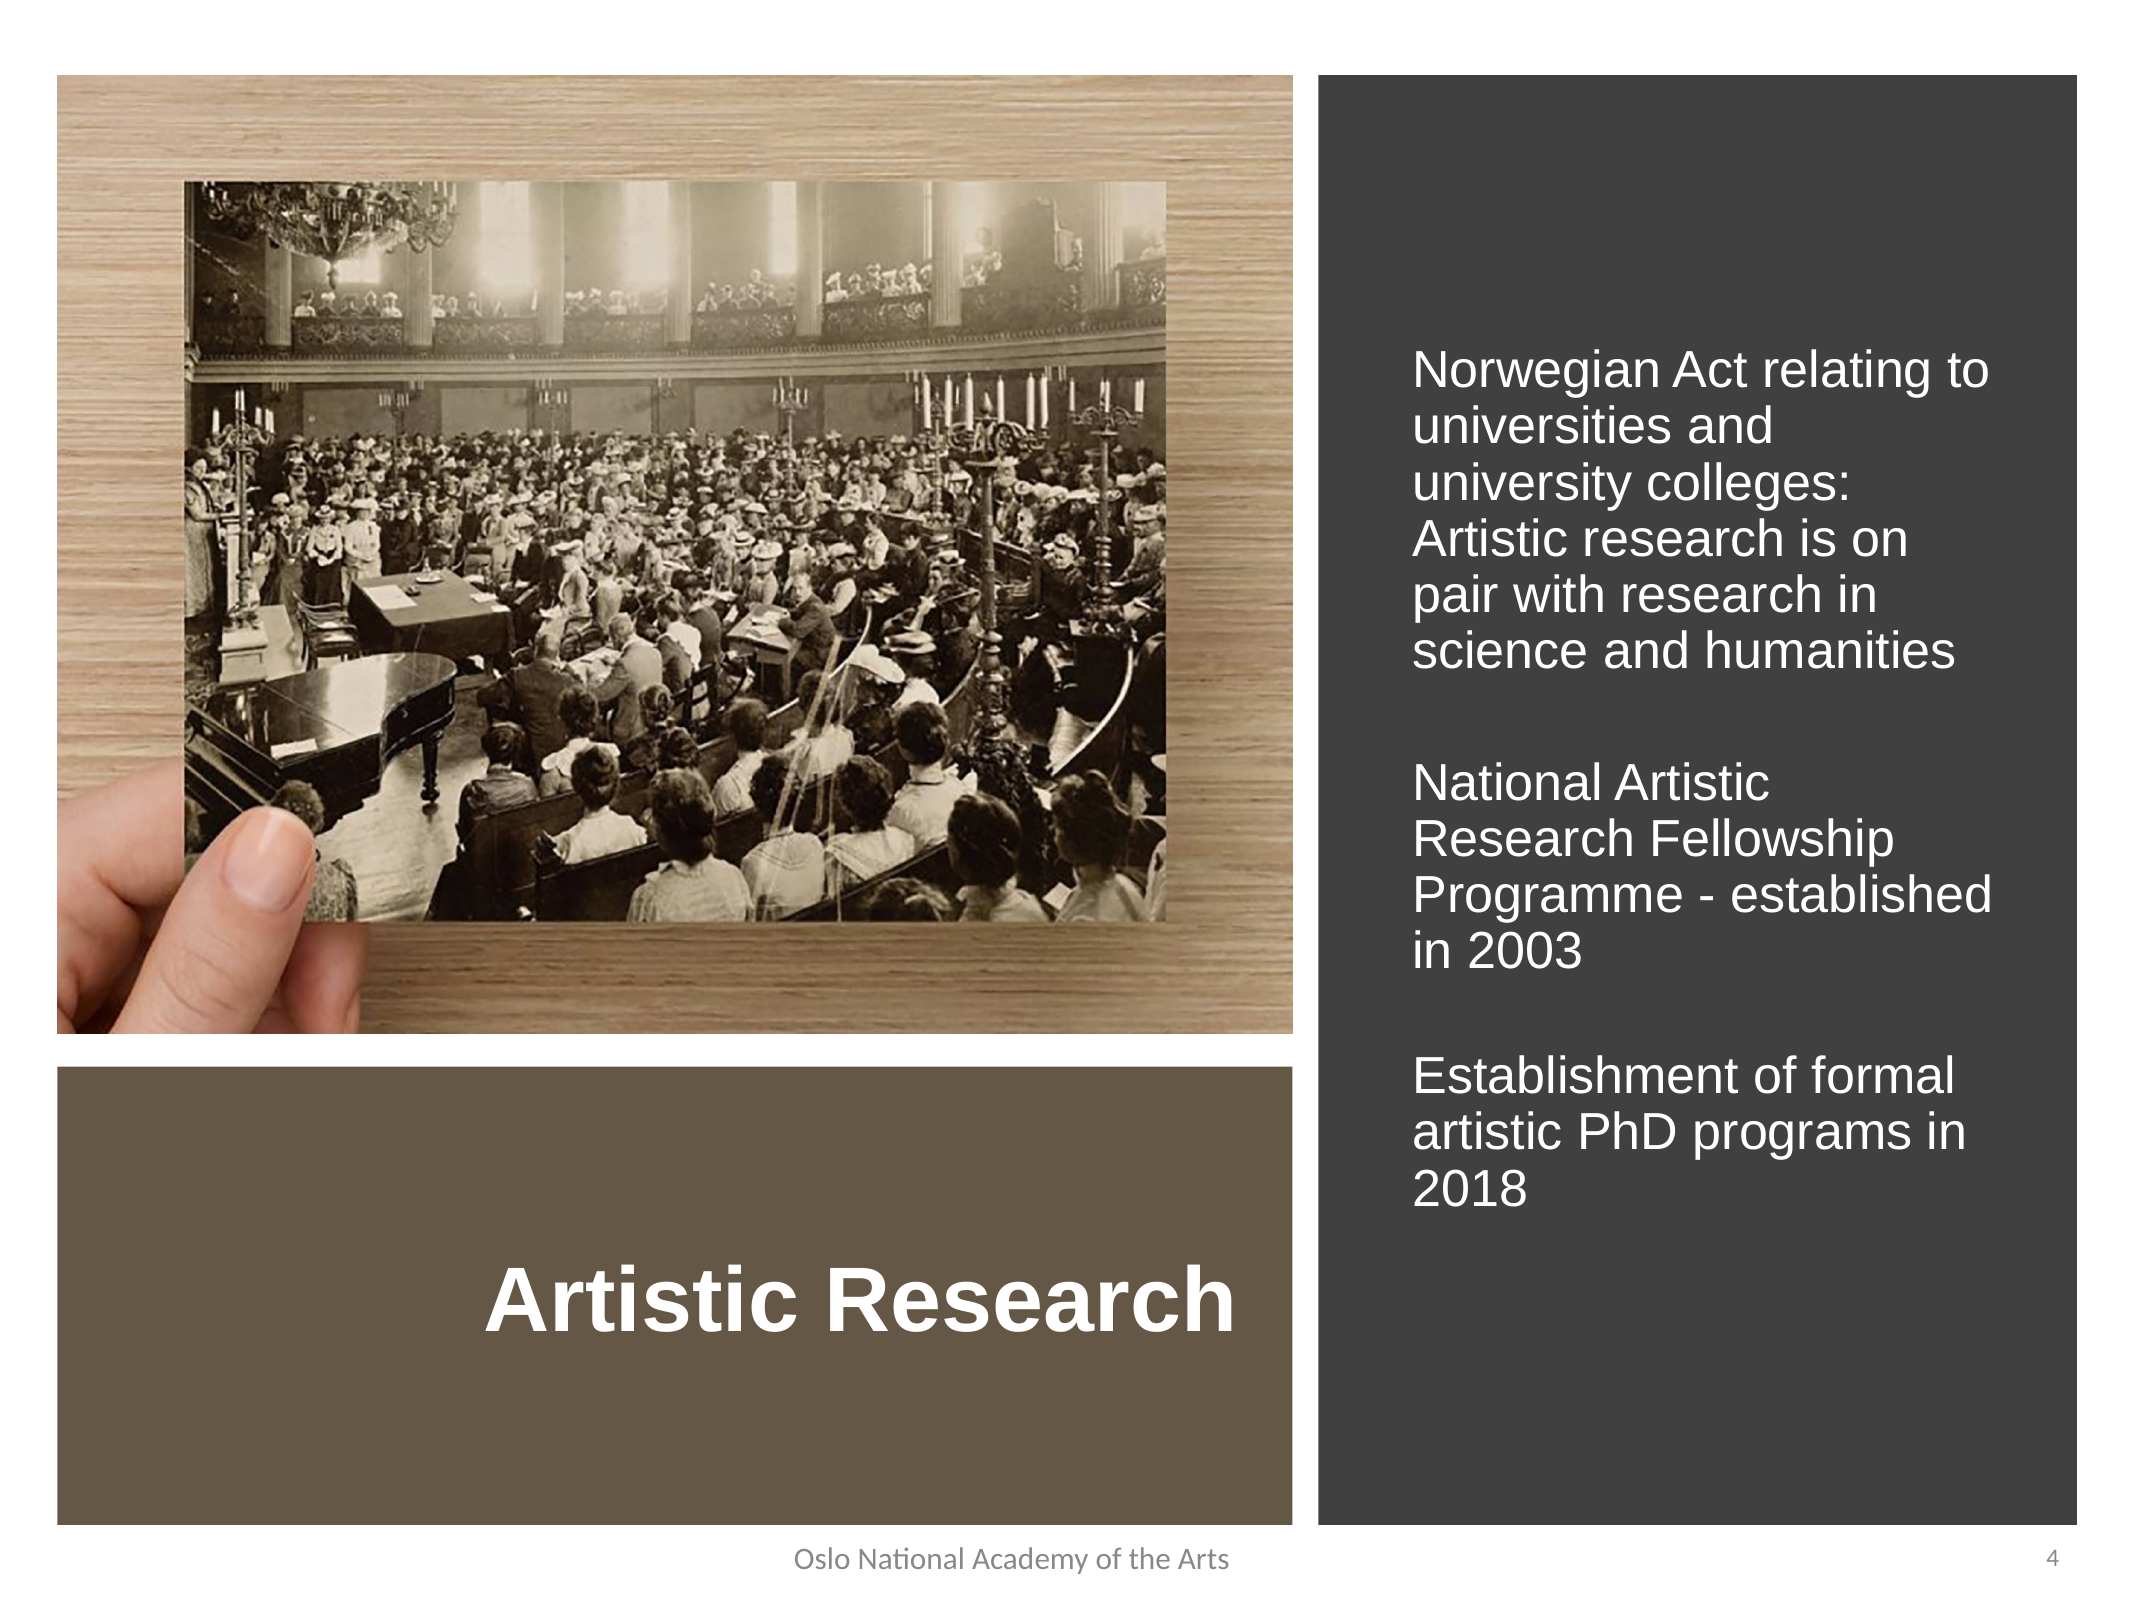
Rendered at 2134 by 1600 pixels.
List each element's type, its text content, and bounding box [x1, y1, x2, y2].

list Norwegian Act relating to universities and university colleges: Artistic research is on pair with research in science and humanities National Artistic Research Fellowship Programme - established in 2003 Establishment of formal artistic PhD programs in 2018 [1404, 213, 2005, 1347]
picture [57, 74, 1293, 1034]
slide_number 4 [2033, 1533, 2068, 1580]
title Artistic Research [91, 1111, 1247, 1492]
text_box Oslo National Academy of the Arts [99, 1525, 1238, 1589]
text_box [1318, 75, 2077, 1525]
text_box [57, 1066, 1293, 1525]
